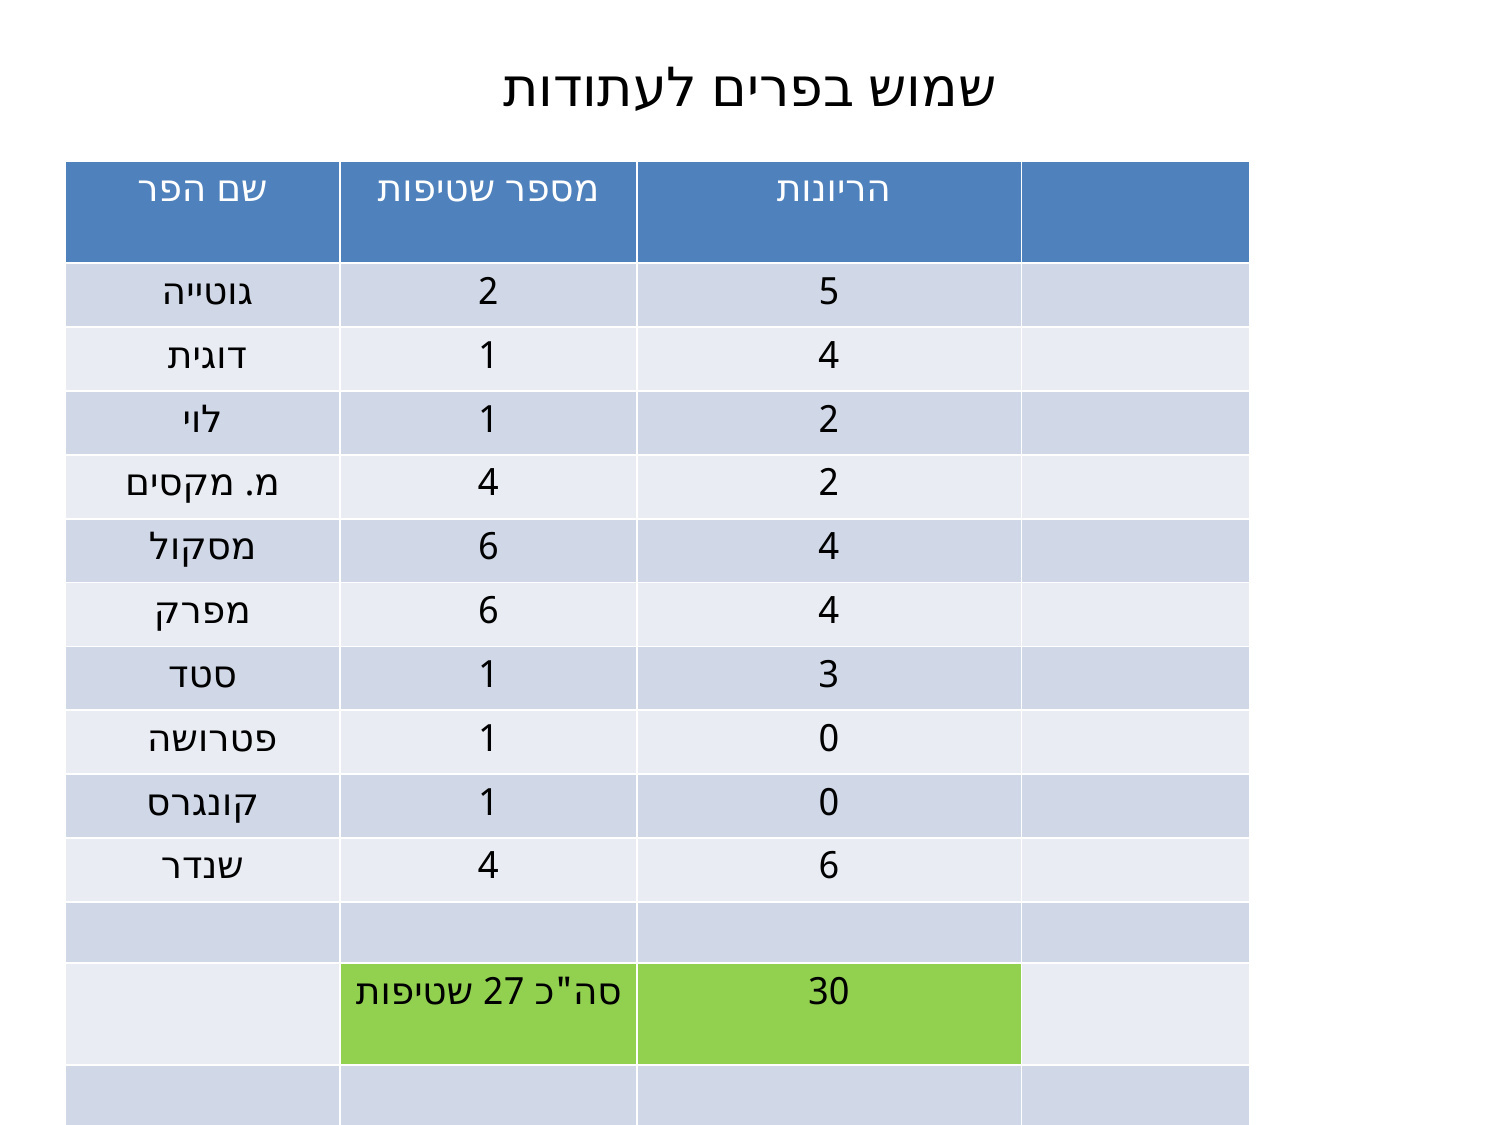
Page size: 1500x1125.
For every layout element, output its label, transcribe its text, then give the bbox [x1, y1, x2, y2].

table_cell 0 [638, 775, 1021, 837]
title שמוש בפרים לעתודות [75, 45, 1425, 126]
table_cell שנדר [66, 839, 339, 901]
table_cell 2 [638, 392, 1021, 454]
table_cell 2 [341, 264, 636, 326]
table_cell [66, 903, 339, 962]
table_cell 1 [341, 775, 636, 837]
table_cell 2 [638, 456, 1021, 518]
table_cell פטרושה [66, 711, 339, 773]
table_cell 6 [638, 839, 1021, 901]
table_cell מסקול [66, 520, 339, 582]
table_cell קונגרס [66, 775, 339, 837]
table_cell 1 [341, 392, 636, 454]
table_cell [638, 903, 1021, 962]
table_cell [66, 1066, 339, 1125]
table_cell 6 [341, 520, 636, 582]
table_cell 0 [638, 711, 1021, 773]
table_cell סטד [66, 647, 339, 709]
table_cell 1 [341, 647, 636, 709]
table_cell [1022, 775, 1249, 837]
table_cell סה"כ 27 שטיפות [341, 964, 636, 1064]
table_cell [1022, 839, 1249, 901]
table_cell 4 [341, 456, 636, 518]
table_cell גוטייה [66, 264, 339, 326]
table_cell [1022, 264, 1249, 326]
table_header שם הפר [66, 162, 339, 262]
table_cell [1022, 583, 1249, 646]
table_cell 6 [341, 583, 636, 646]
table_cell [1022, 520, 1249, 582]
table_cell [341, 1066, 636, 1125]
table_cell [1022, 647, 1249, 709]
table_cell [1022, 392, 1249, 454]
table_header מספר שטיפות [341, 162, 636, 262]
table_cell 4 [638, 520, 1021, 582]
table_header [1022, 162, 1249, 262]
table_cell [1022, 711, 1249, 773]
table_cell דוגית [66, 328, 339, 390]
table_cell [1022, 903, 1249, 962]
table_cell 30 [638, 964, 1021, 1064]
table_cell 4 [341, 839, 636, 901]
table_cell [1022, 964, 1249, 1064]
table_cell [638, 1066, 1021, 1125]
table_cell 4 [638, 583, 1021, 646]
table_cell [1022, 1066, 1249, 1125]
table_cell [1022, 456, 1249, 518]
table_cell מ. מקסים [66, 456, 339, 518]
table_cell לוי [66, 392, 339, 454]
table_header הריונות [638, 162, 1021, 262]
table_cell [66, 964, 339, 1064]
table_cell מפרק [66, 583, 339, 646]
table_cell 4 [638, 328, 1021, 390]
table_cell 1 [341, 328, 636, 390]
table_cell 5 [638, 264, 1021, 326]
table_cell [1022, 328, 1249, 390]
table_cell 3 [638, 647, 1021, 709]
table_cell [341, 903, 636, 962]
table_cell 1 [341, 711, 636, 773]
